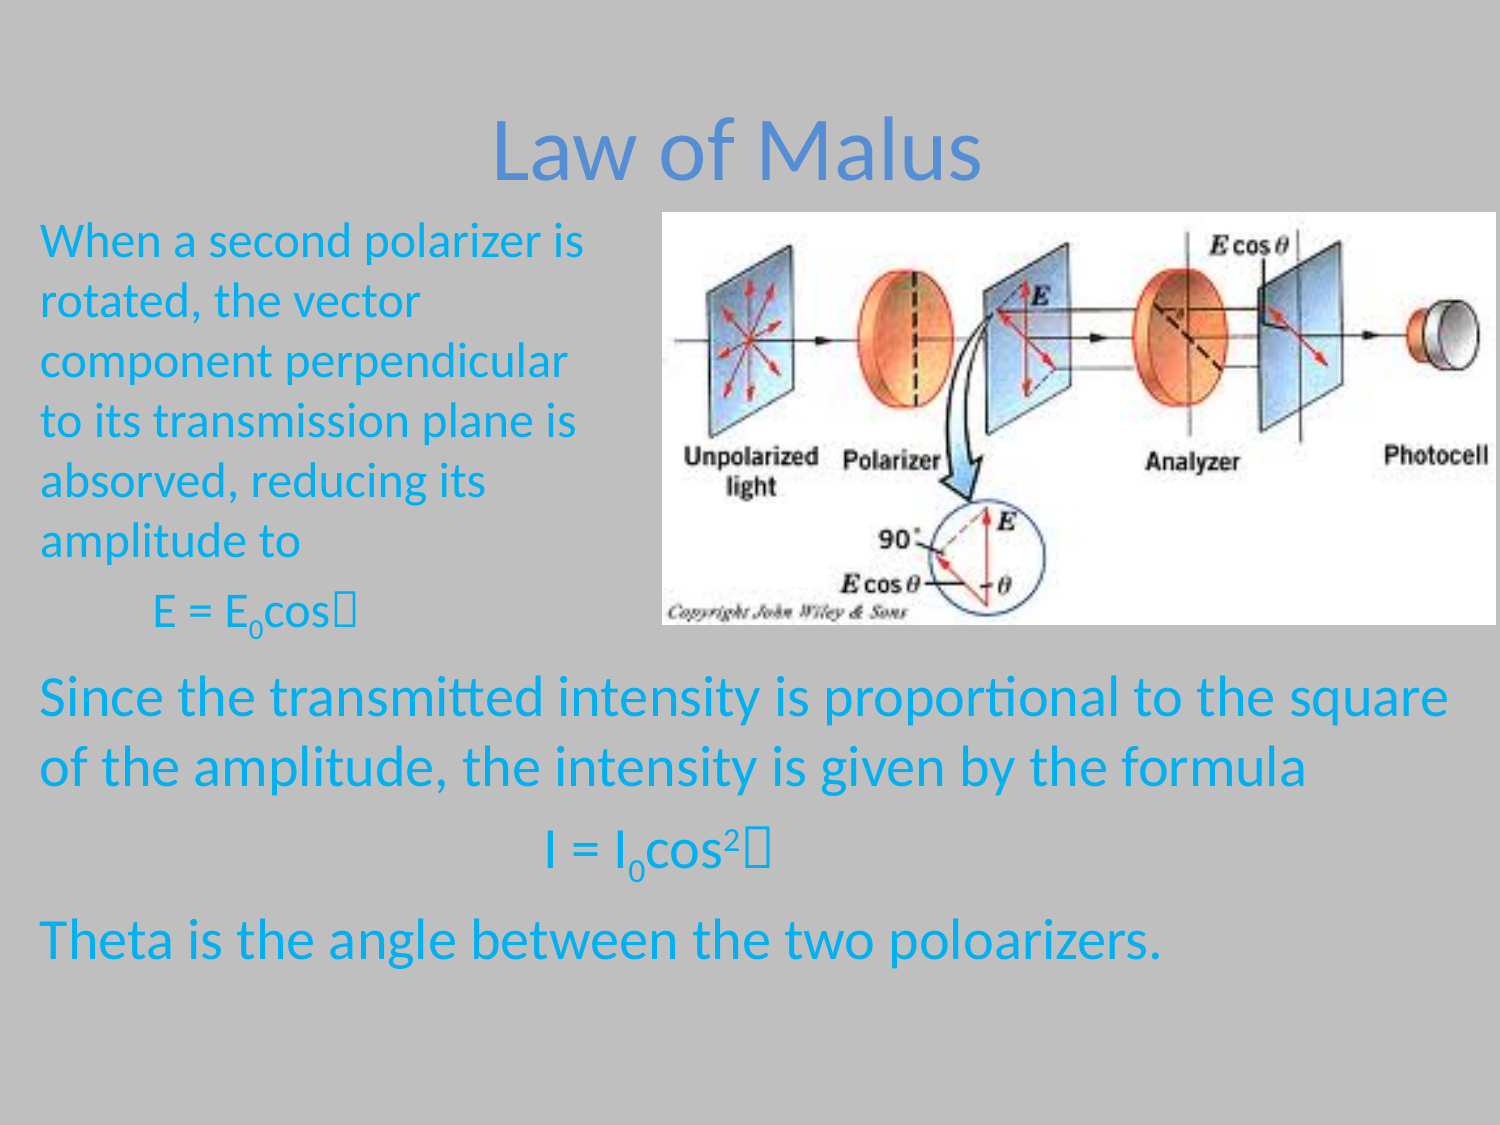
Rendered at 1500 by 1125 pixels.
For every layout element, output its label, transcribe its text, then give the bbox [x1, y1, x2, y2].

text_box Since the transmitted intensity is proportional to the square of the amplitude, the intensity is given by the formula I = I0cos2 Theta is the angle between the two poloarizers. [24, 651, 1496, 1102]
title Law of Malus [62, 50, 1413, 238]
picture [662, 212, 1496, 626]
list When a second polarizer is rotated, the vector component perpendicular to its transmission plane is absorved, reducing its amplitude to E = E0cos [24, 200, 625, 650]
